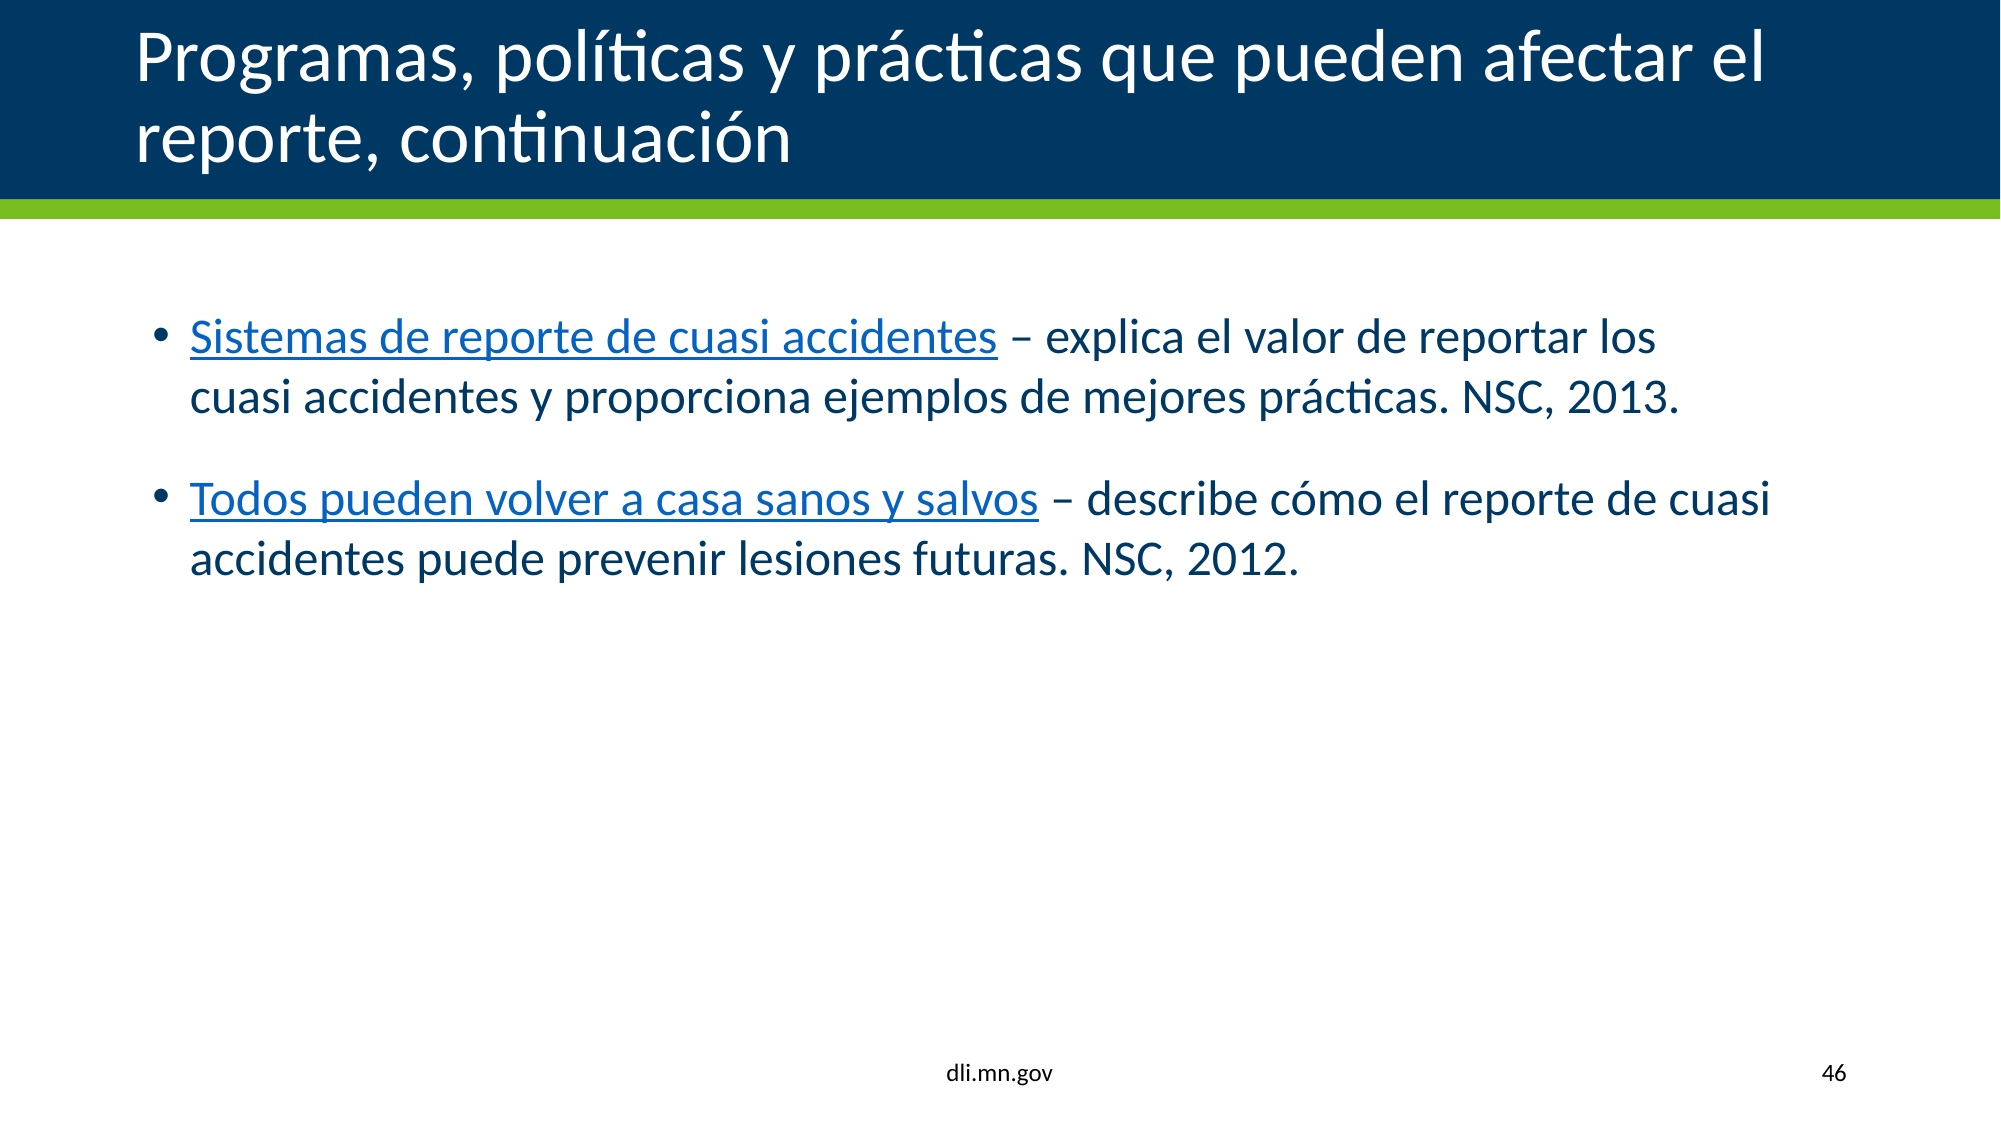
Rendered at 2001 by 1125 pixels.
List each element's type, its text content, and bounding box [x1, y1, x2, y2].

title Programas, políticas y prácticas que pueden afectar el reporte, continuación [132, 2, 1796, 203]
text_box dli.mn.gov [944, 1060, 1056, 1087]
slide_number 46 [1815, 1060, 1856, 1125]
text_box Sistemas de reporte de cuasi accidentes – explica el valor de reportar los cuasi accidentes y proporciona ejemplos de mejores prácticas. NSC, 2013. Todos pueden volver a casa sanos y salvos – describe cómo el reporte de cuasi accidentes puede prevenir lesiones futuras. NSC, 2012. [150, 301, 1832, 586]
